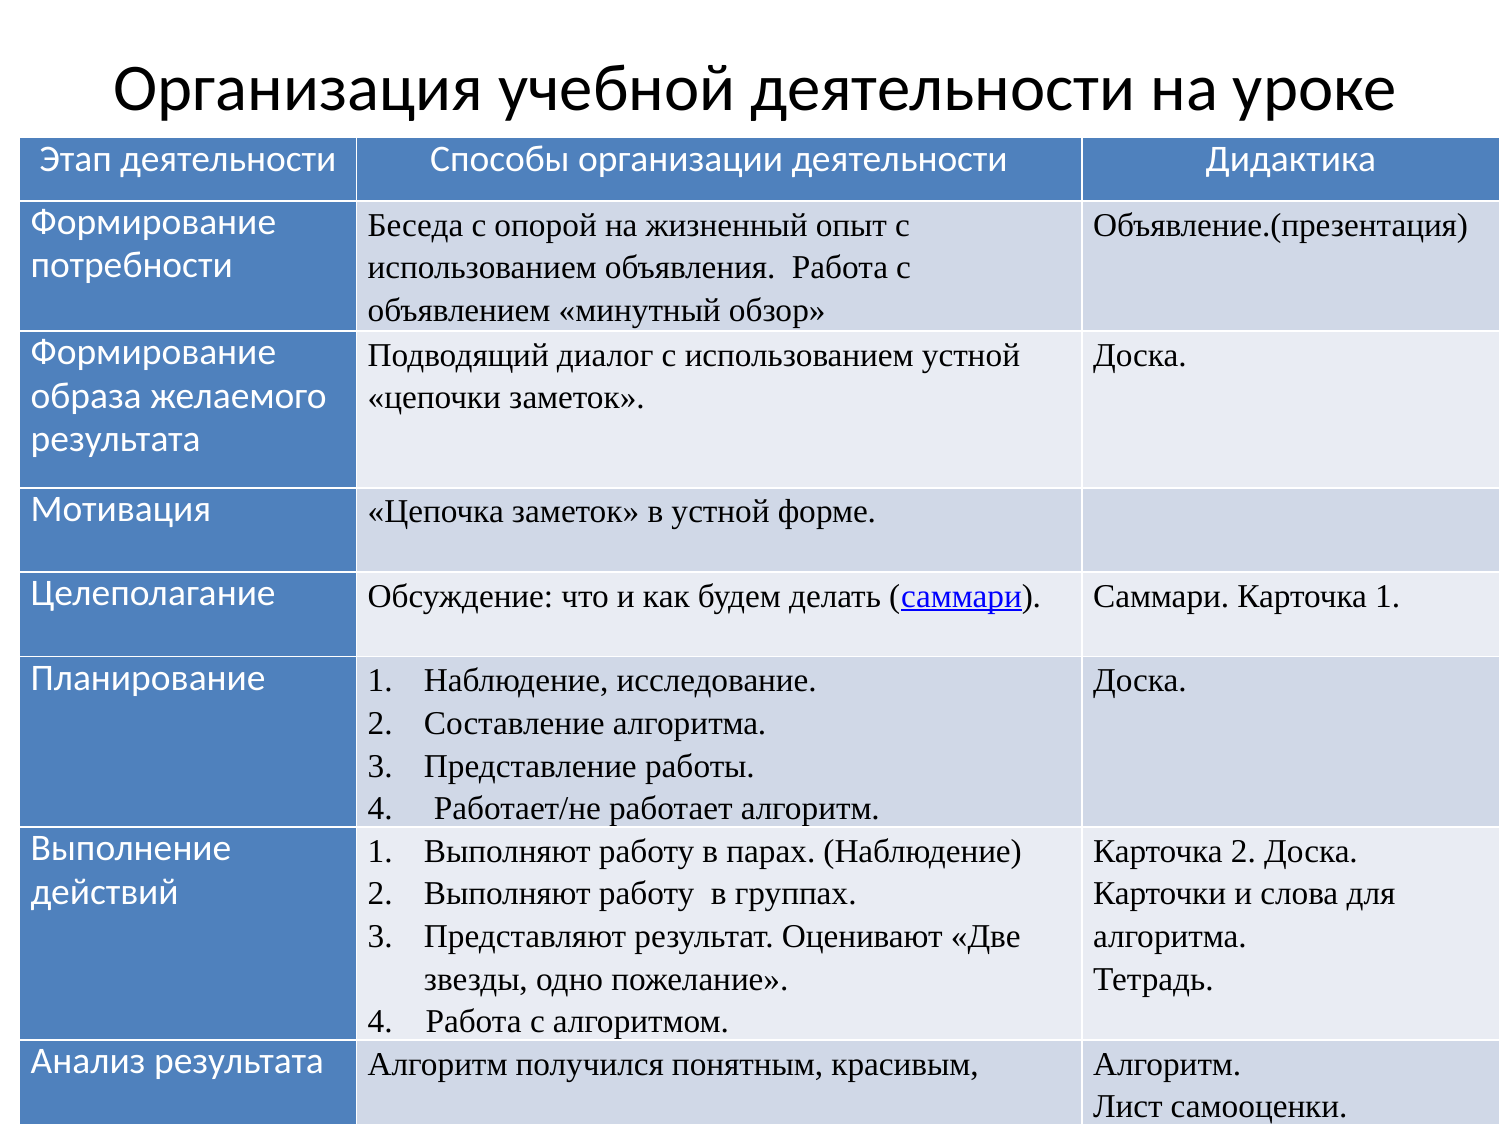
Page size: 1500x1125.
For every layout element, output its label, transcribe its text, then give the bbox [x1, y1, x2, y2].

table_cell Алгоритм получился понятным, красивым, [357, 1041, 1081, 1124]
table_cell Саммари. Карточка 1. [1083, 573, 1499, 656]
table_cell Доска. [1083, 657, 1499, 826]
table_cell Объявление.(презентация) [1083, 202, 1499, 330]
table_cell Целеполагание [20, 573, 356, 656]
table_cell Формирование образа желаемого результата [20, 332, 356, 487]
table_cell Выполняют работу в парах. (Наблюдение) Выполняют работу в группах. Представляют результат. Оценивают «Две звезды, одно пожелание». 4. Работа с алгоритмом. [357, 828, 1081, 1039]
table_cell Планирование [20, 657, 356, 826]
title Организация учебной деятельности на уроке [29, 19, 1483, 136]
table_header Этап деятельности [20, 138, 356, 200]
table_cell [1083, 489, 1499, 571]
table_cell Алгоритм. Лист самооценки. [1083, 1041, 1499, 1124]
table_cell Подводящий диалог с использованием устной «цепочки заметок». [357, 332, 1081, 487]
table_cell Обсуждение: что и как будем делать (саммари). [357, 573, 1081, 656]
table_header Дидактика [1083, 138, 1499, 200]
table_cell Анализ результата [20, 1041, 356, 1124]
table_cell Мотивация [20, 489, 356, 571]
table_cell Выполнение действий [20, 828, 356, 1039]
table_cell Наблюдение, исследование. Составление алгоритма. Представление работы. 4. Работает/не работает алгоритм. [357, 657, 1081, 826]
table_cell Карточка 2. Доска. Карточки и слова для алгоритма. Тетрадь. [1083, 828, 1499, 1039]
table_cell Беседа с опорой на жизненный опыт с использованием объявления. Работа с объявлением «минутный обзор» [357, 202, 1081, 330]
table_cell «Цепочка заметок» в устной форме. [357, 489, 1081, 571]
table_header Способы организации деятельности [357, 138, 1081, 200]
table_cell Формирование потребности [20, 202, 356, 330]
table_cell Доска. [1083, 332, 1499, 487]
